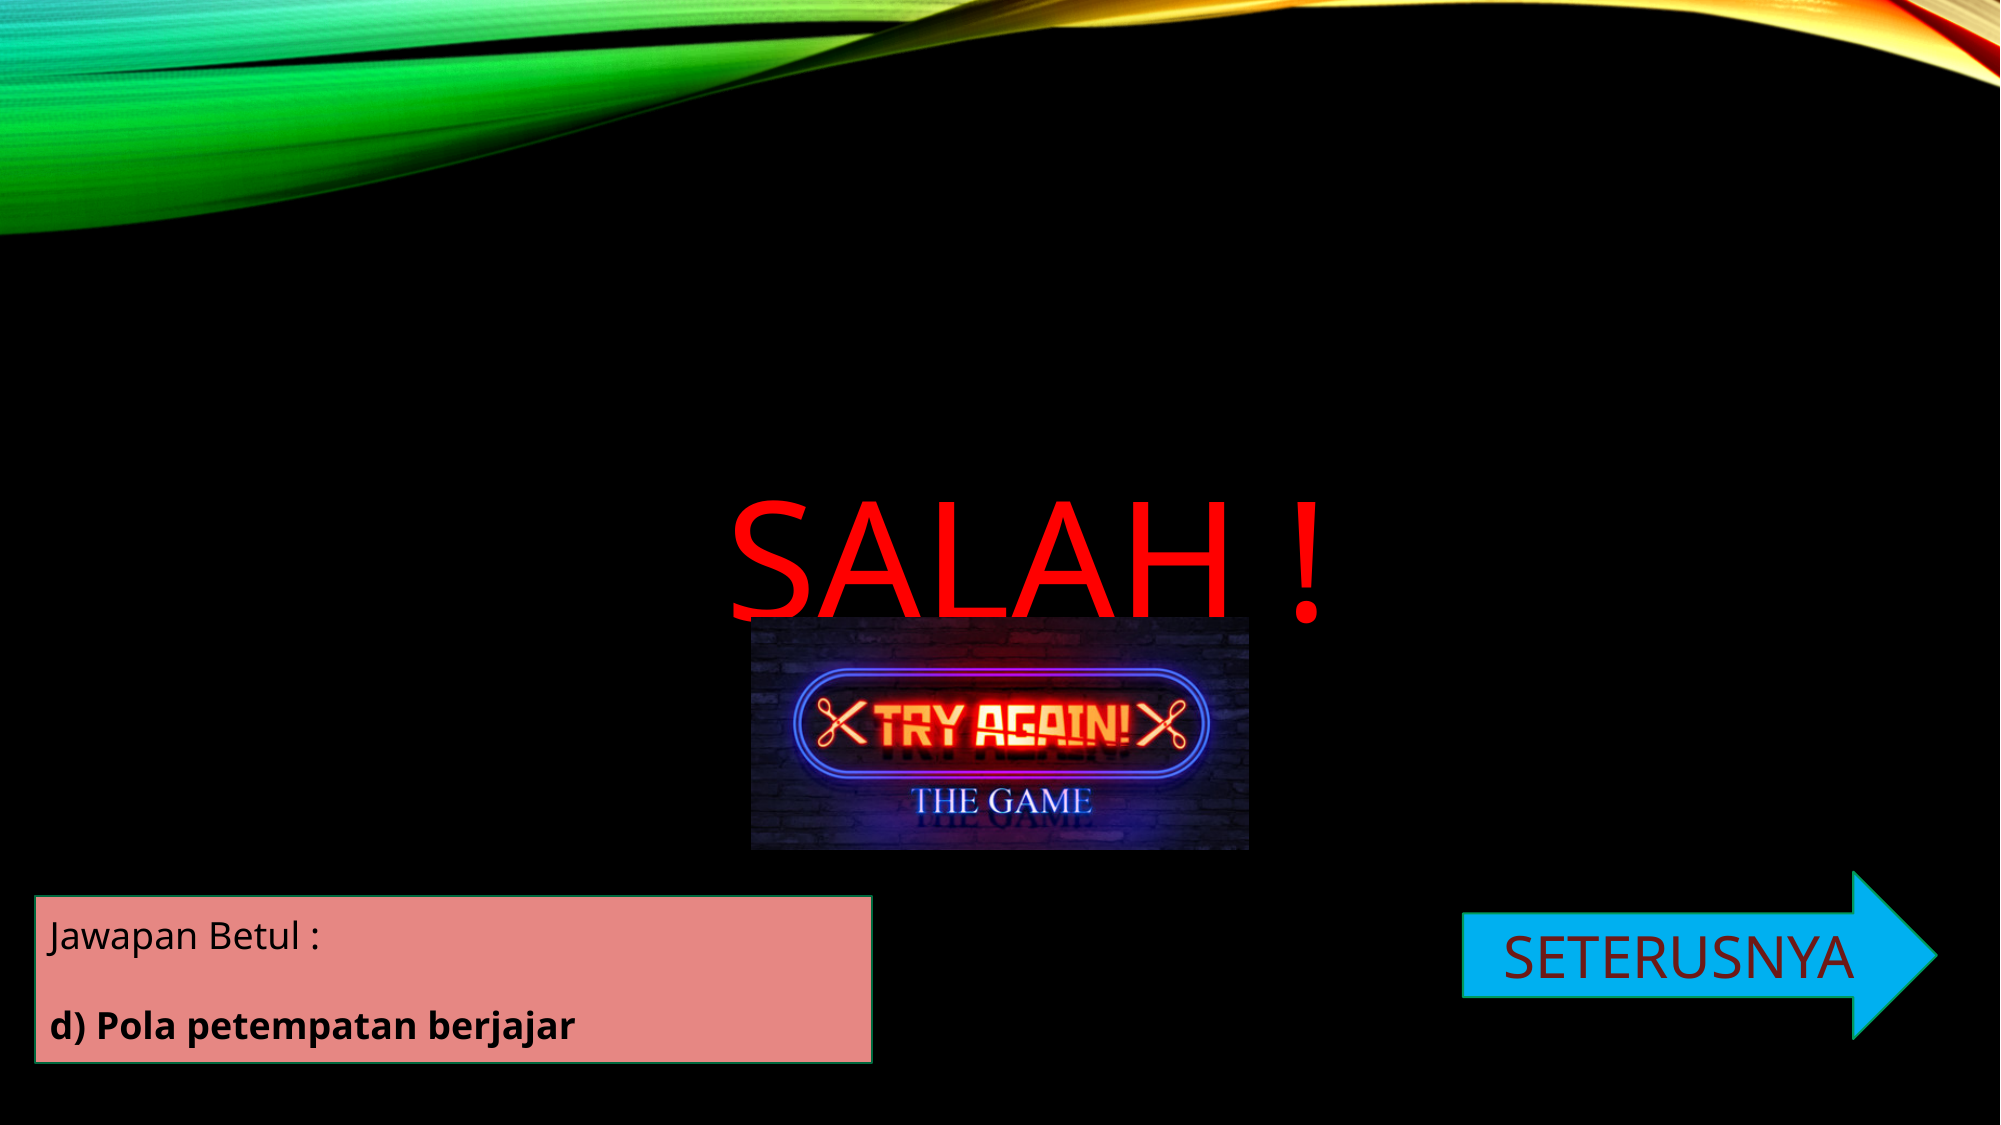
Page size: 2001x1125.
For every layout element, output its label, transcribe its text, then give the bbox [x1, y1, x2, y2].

text_box SETERUSNYA [1461, 870, 1938, 1040]
picture [0, 0, 2000, 237]
picture [750, 616, 1250, 851]
text_box Jawapan Betul : d) Pola petempatan berjajar [34, 895, 873, 1064]
text_box SALAH ! [678, 247, 1377, 663]
